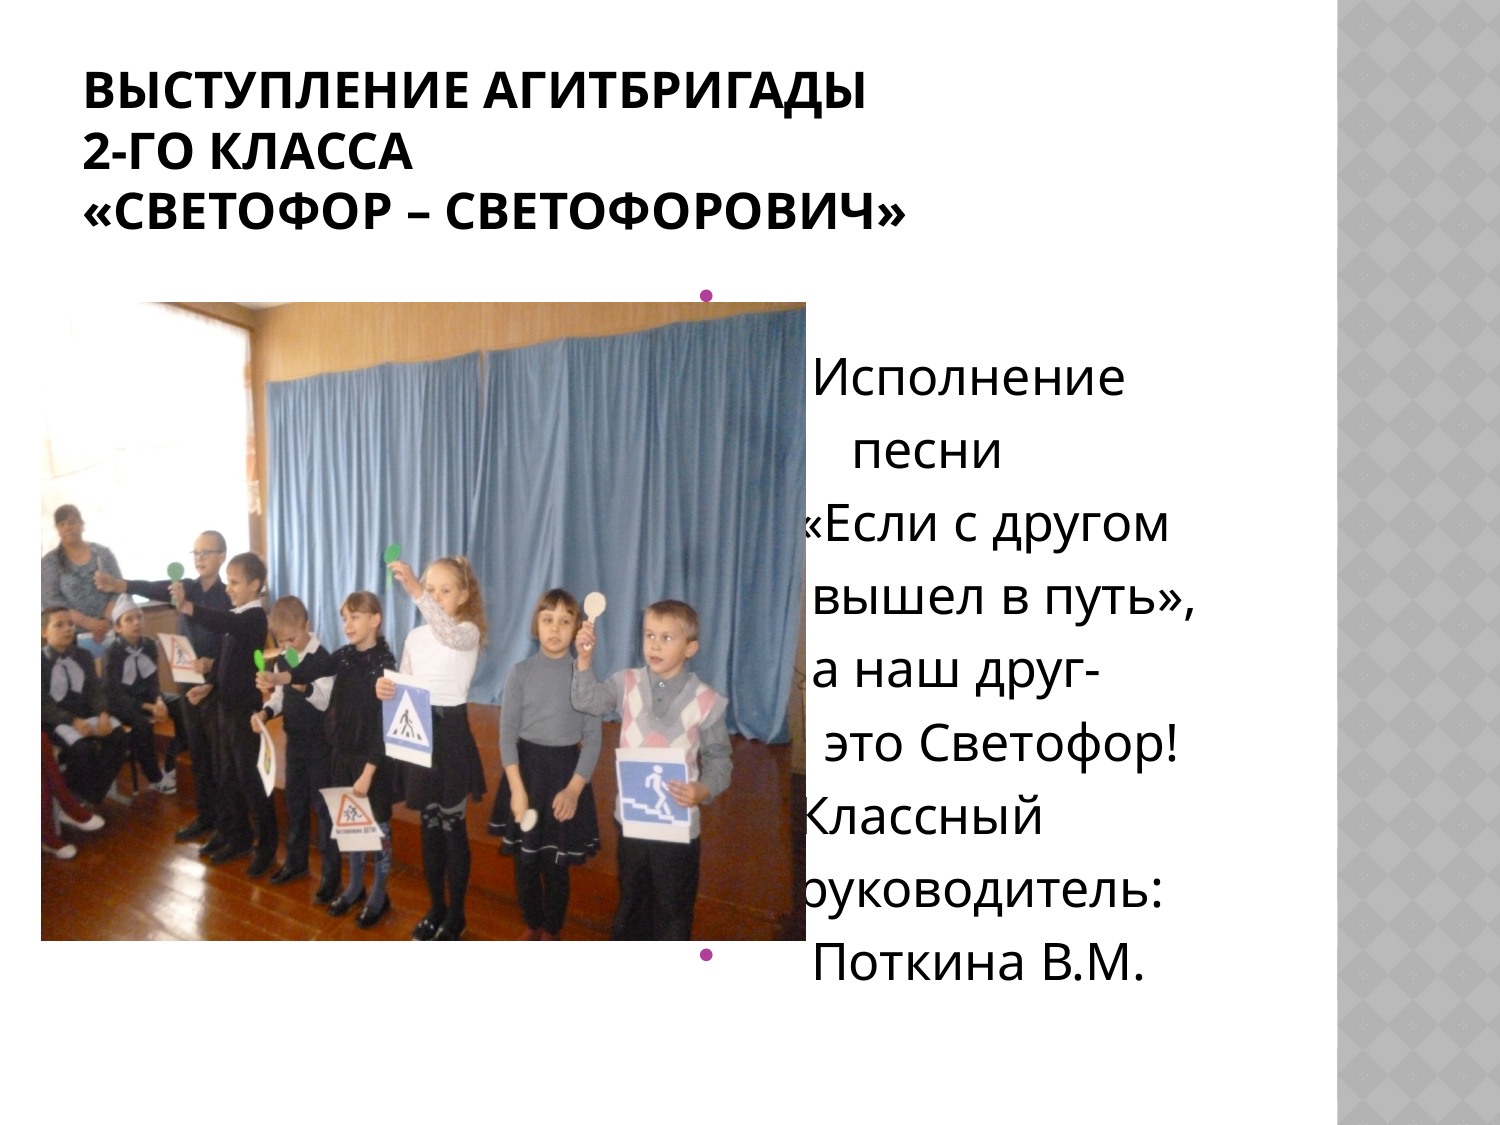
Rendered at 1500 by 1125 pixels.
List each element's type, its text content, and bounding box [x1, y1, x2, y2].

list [40, 302, 806, 941]
title Выступление агитбригады 2-го класса «Светофор – светофорович» [75, 52, 1263, 240]
list Исполнение песни «Если с другом вышел в путь», а наш друг- это Светофор! Классный руководитель: Поткина В.М. [685, 262, 1263, 1005]
